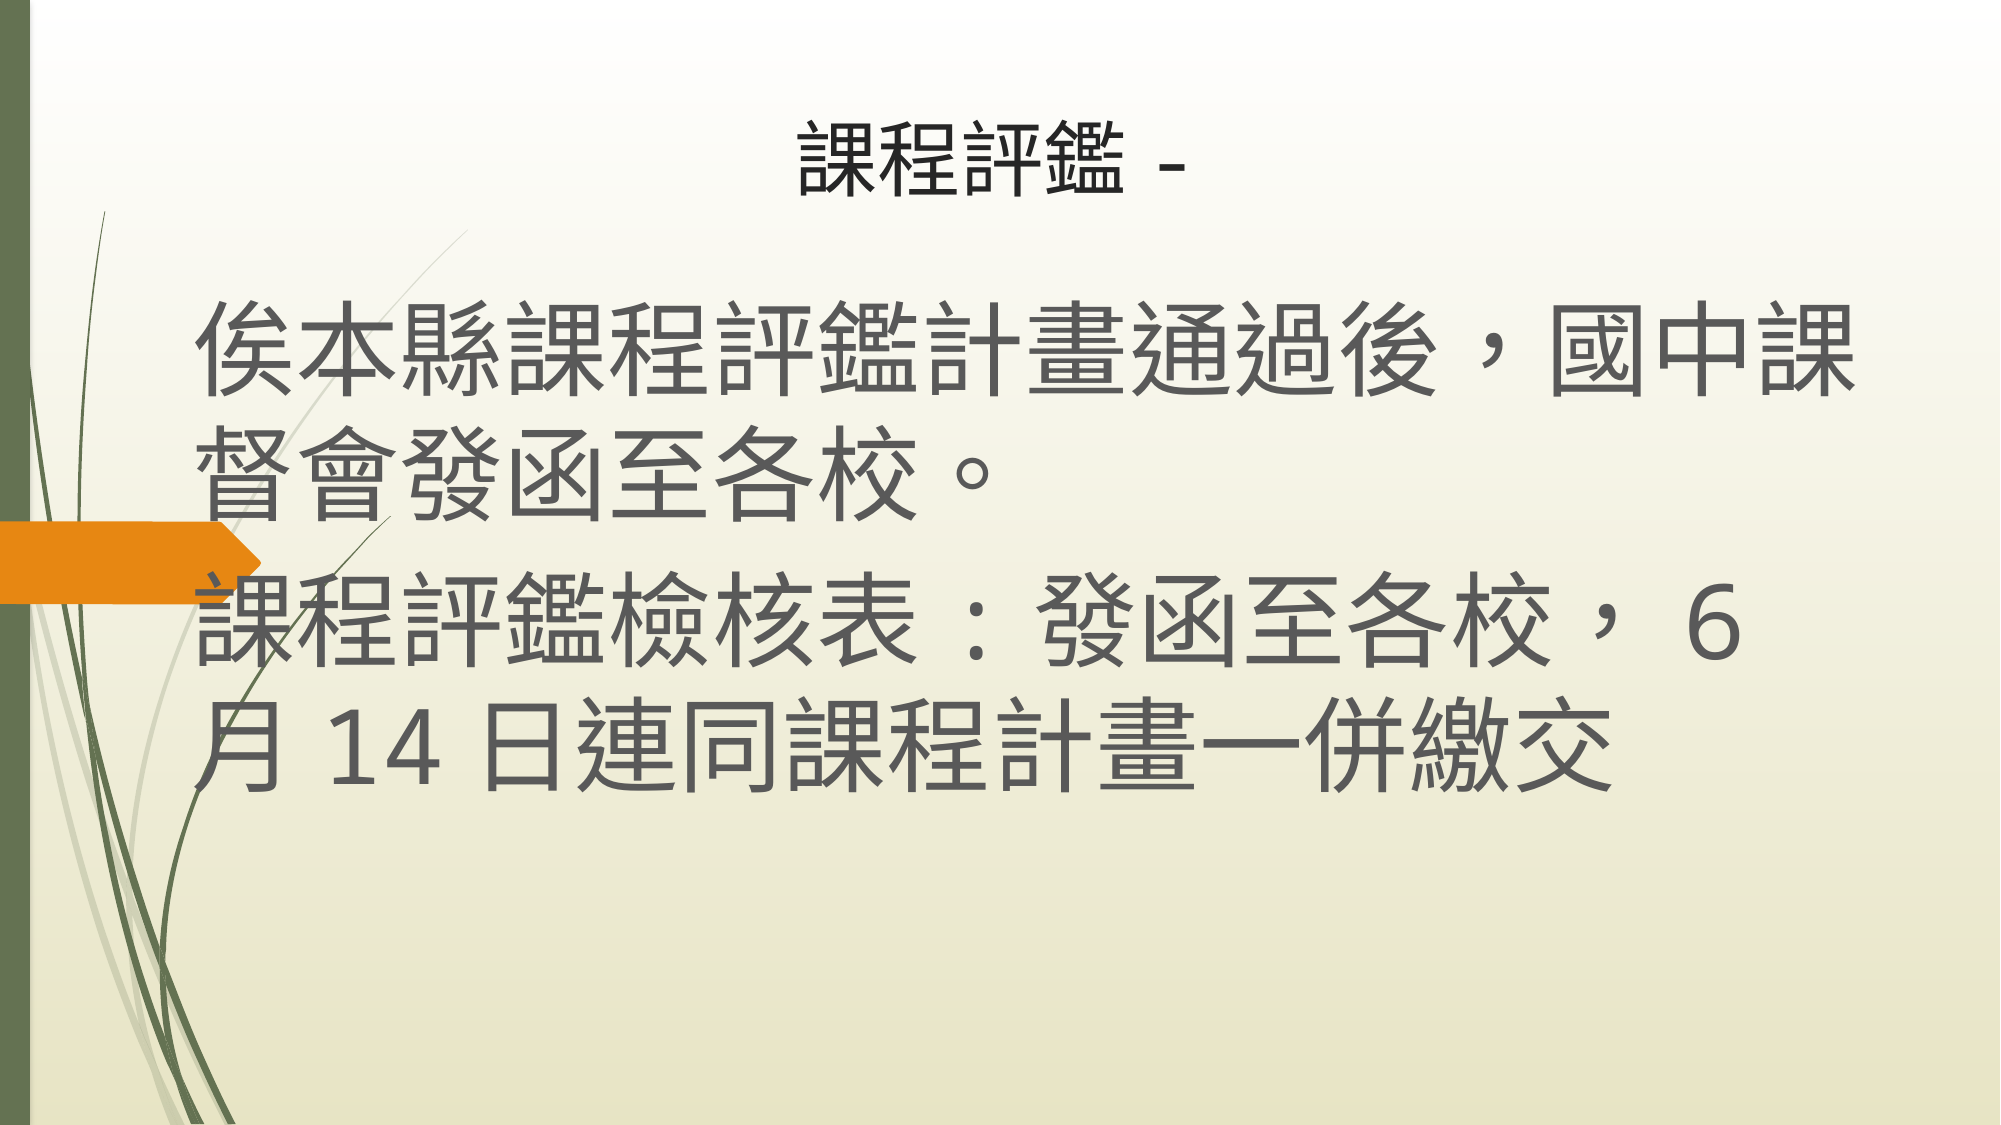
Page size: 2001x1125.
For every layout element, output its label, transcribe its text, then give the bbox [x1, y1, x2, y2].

list 俟本縣課程評鑑計畫通過後，國中課督會發函至各校。 課程評鑑檢核表:發函至各校，6月14日連同課程計畫一併繳交 [175, 276, 1888, 948]
title 課程評鑑- [264, 27, 1728, 215]
